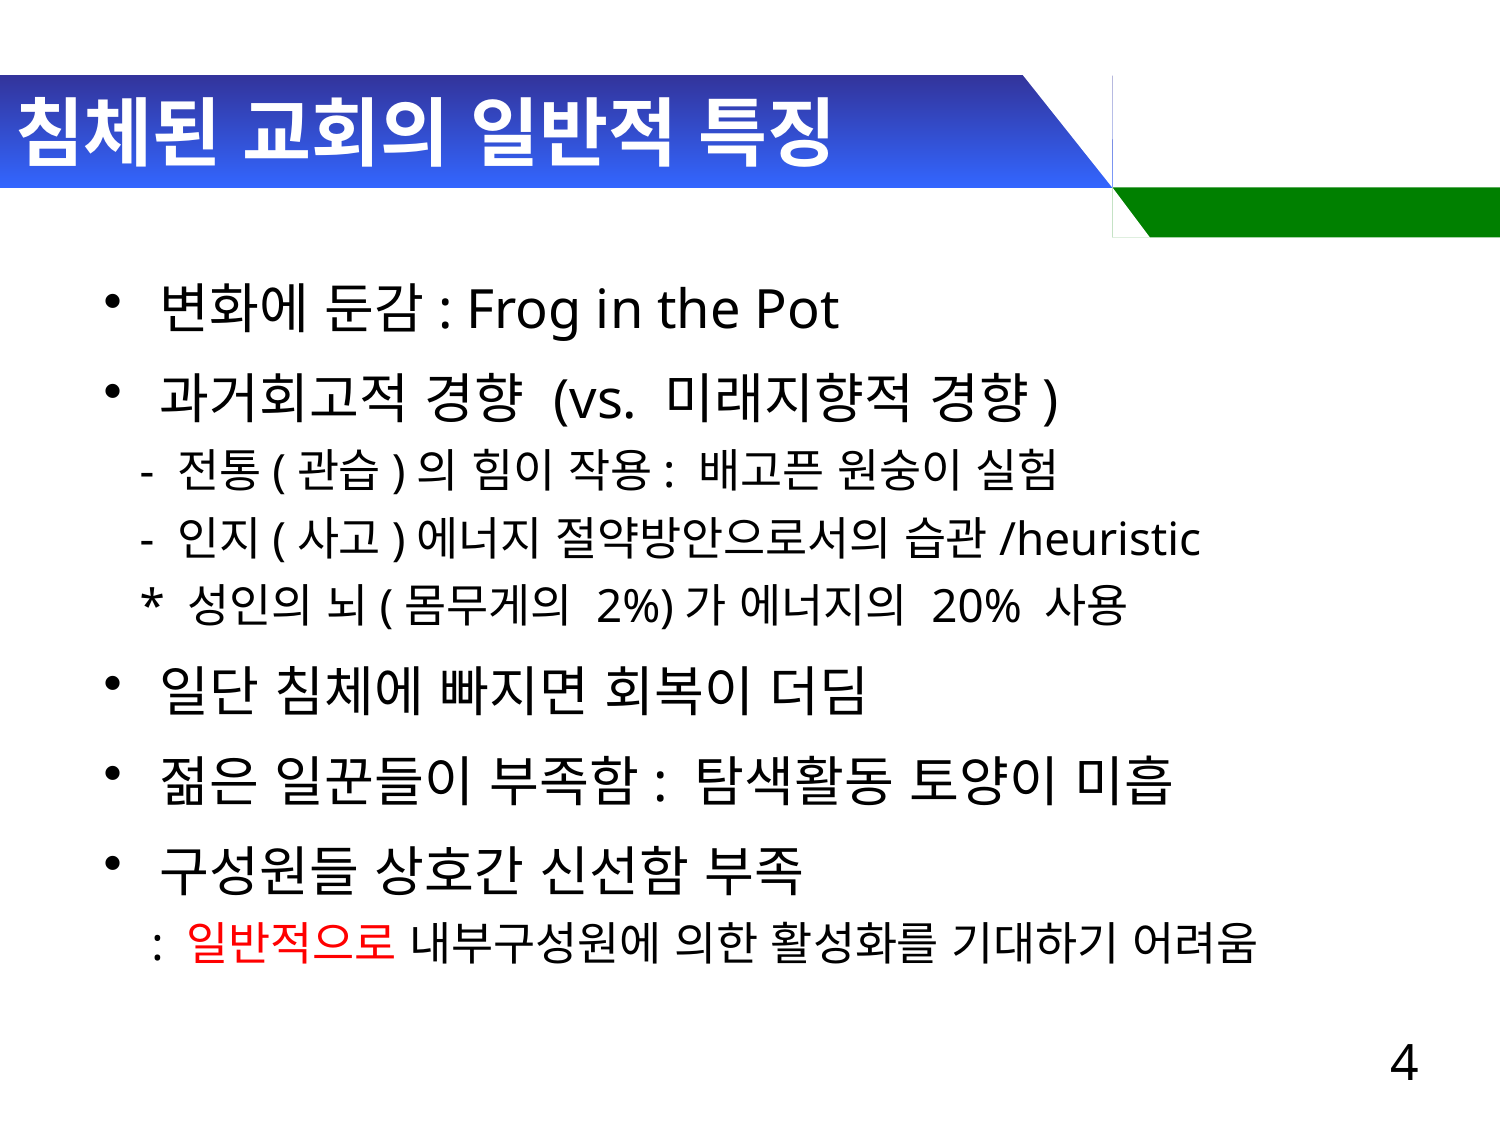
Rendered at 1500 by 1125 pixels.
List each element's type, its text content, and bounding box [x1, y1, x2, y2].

text_box 4 [1375, 1023, 1459, 1098]
title 침체된 교회의 일반적 특징 [0, 78, 1105, 185]
list 변화에 둔감: Frog in the Pot 과거회고적 경향 (vs. 미래지향적 경향) - 전통(관습)의 힘이 작용: 배고픈 원숭이 실험 - 인지(사고)에너지 절약방안으로서의 습관/heuristic * 성인의 뇌(몸무게의 2%)가 에너지의 20% 사용 일단 침체에 빠지면 회복이 더딤 젊은 일꾼들이 부족함: 탐색활동 토양이 미흡 구성원들 상호간 신선함 부족 : 일반적으로 내부구성원에 의한 활성화를 기대하기 어려움 [88, 267, 1436, 1000]
